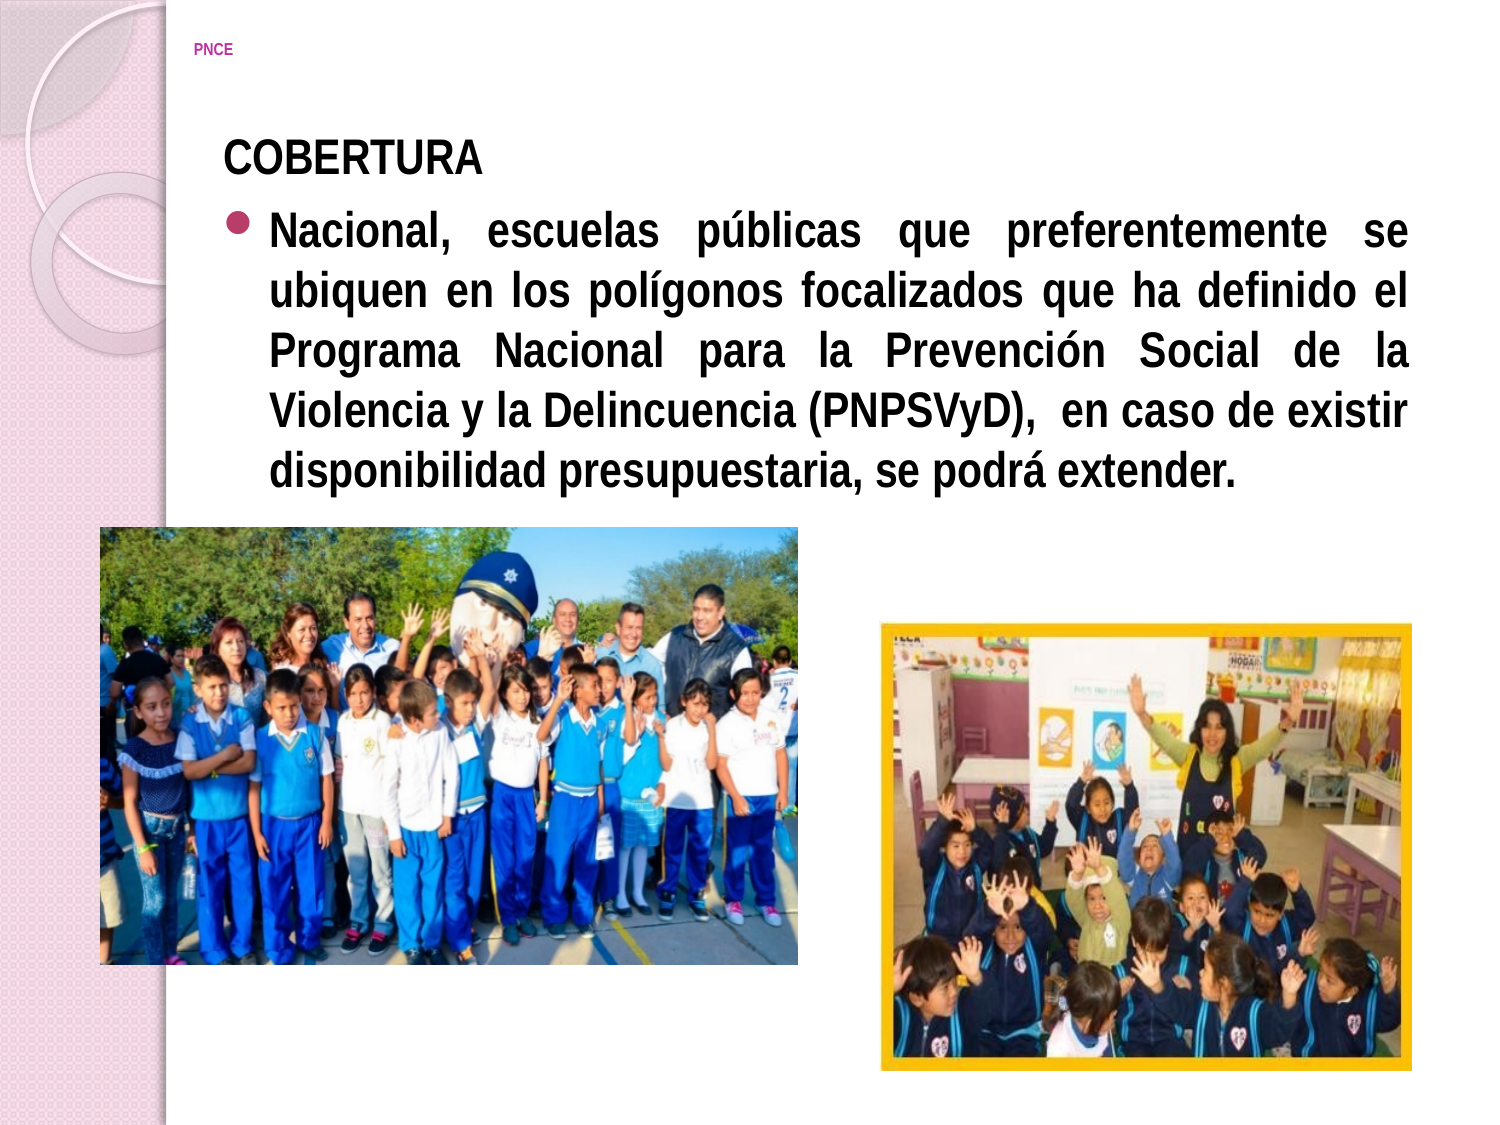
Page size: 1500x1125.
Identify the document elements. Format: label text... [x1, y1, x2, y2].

title PNCE [171, 30, 1376, 67]
picture [100, 526, 798, 965]
picture [879, 621, 1412, 1071]
list COBERTURA Nacional, escuelas públicas que preferentemente se ubiquen en los polígonos focalizados que ha definido el Programa Nacional para la Prevención Social de la Violencia y la Delincuencia (PNPSVyD), en caso de existir disponibilidad presupuestaria, se podrá extender. [194, 117, 1425, 1008]
